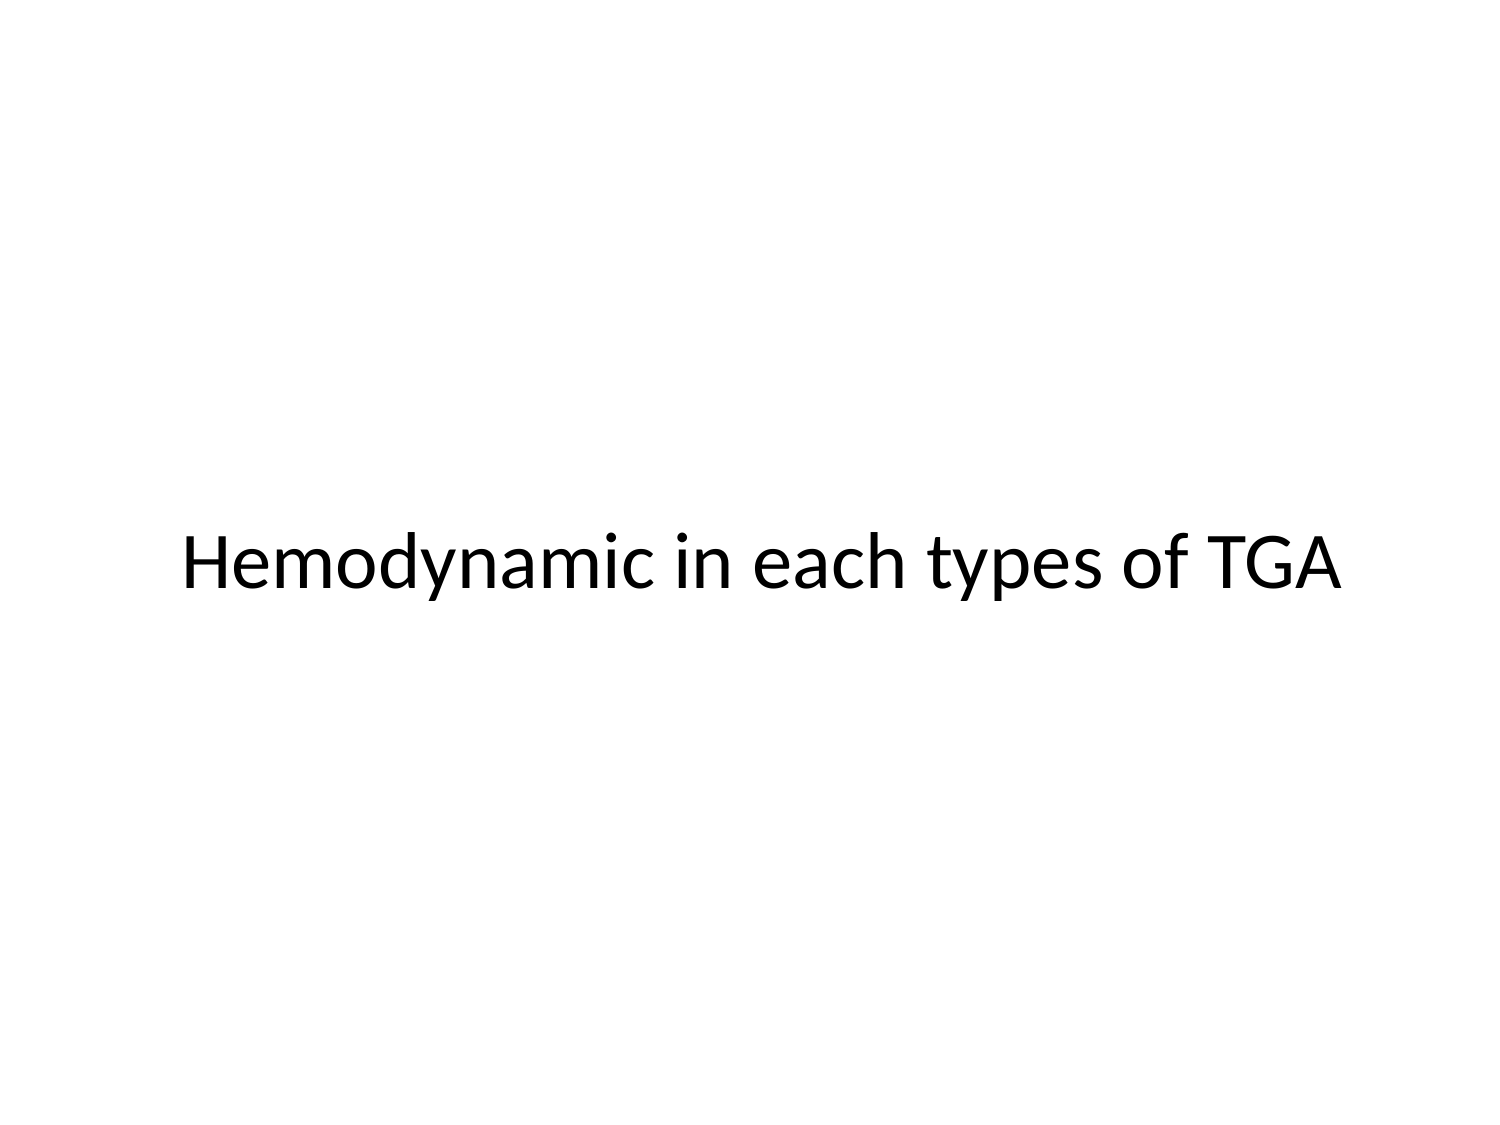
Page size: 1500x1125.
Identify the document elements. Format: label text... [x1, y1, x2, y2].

title Hemodynamic in each types of TGA [87, 462, 1438, 650]
